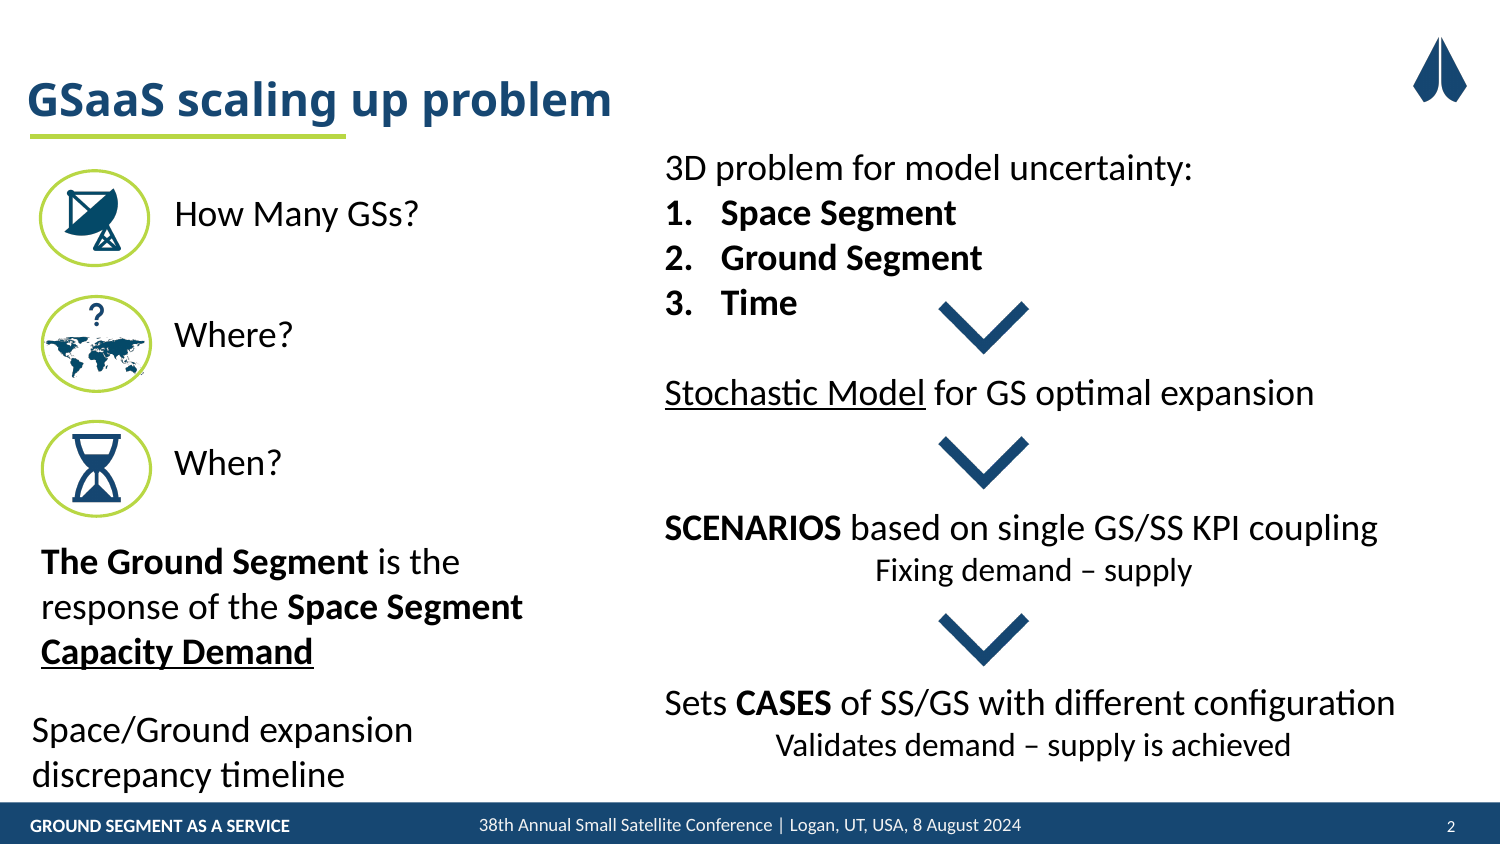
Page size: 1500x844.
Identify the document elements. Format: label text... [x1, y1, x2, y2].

text_box [43, 295, 152, 362]
picture [1406, 35, 1474, 104]
text_box When? [174, 438, 284, 484]
picture [907, 252, 1059, 538]
text_box The Ground Segment is the response of the Space Segment Capacity Demand [26, 529, 576, 680]
text_box [59, 380, 134, 393]
picture [83, 301, 110, 328]
text_box Where? [174, 310, 295, 356]
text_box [40, 170, 149, 266]
text_box 3D problem for model uncertainty: Space Segment Ground Segment Time Stochastic Model for GS optimal expansion SCENARIOS based on single GS/SS KPI coupling Fixing demand – supply Sets CASES of SS/GS with different configuration Validates demand – supply is achieved [649, 135, 1426, 771]
title GSaaS scaling up problem [26, 78, 625, 126]
text_box [138, 436, 152, 501]
text_box [67, 510, 126, 518]
text_box Space/Ground expansion discrepancy timeline [17, 697, 534, 803]
picture [907, 564, 1059, 715]
text_box [68, 420, 125, 427]
picture [40, 332, 148, 380]
text_box How Many GSs? [174, 189, 421, 235]
picture [55, 427, 138, 510]
text_box [41, 436, 55, 501]
